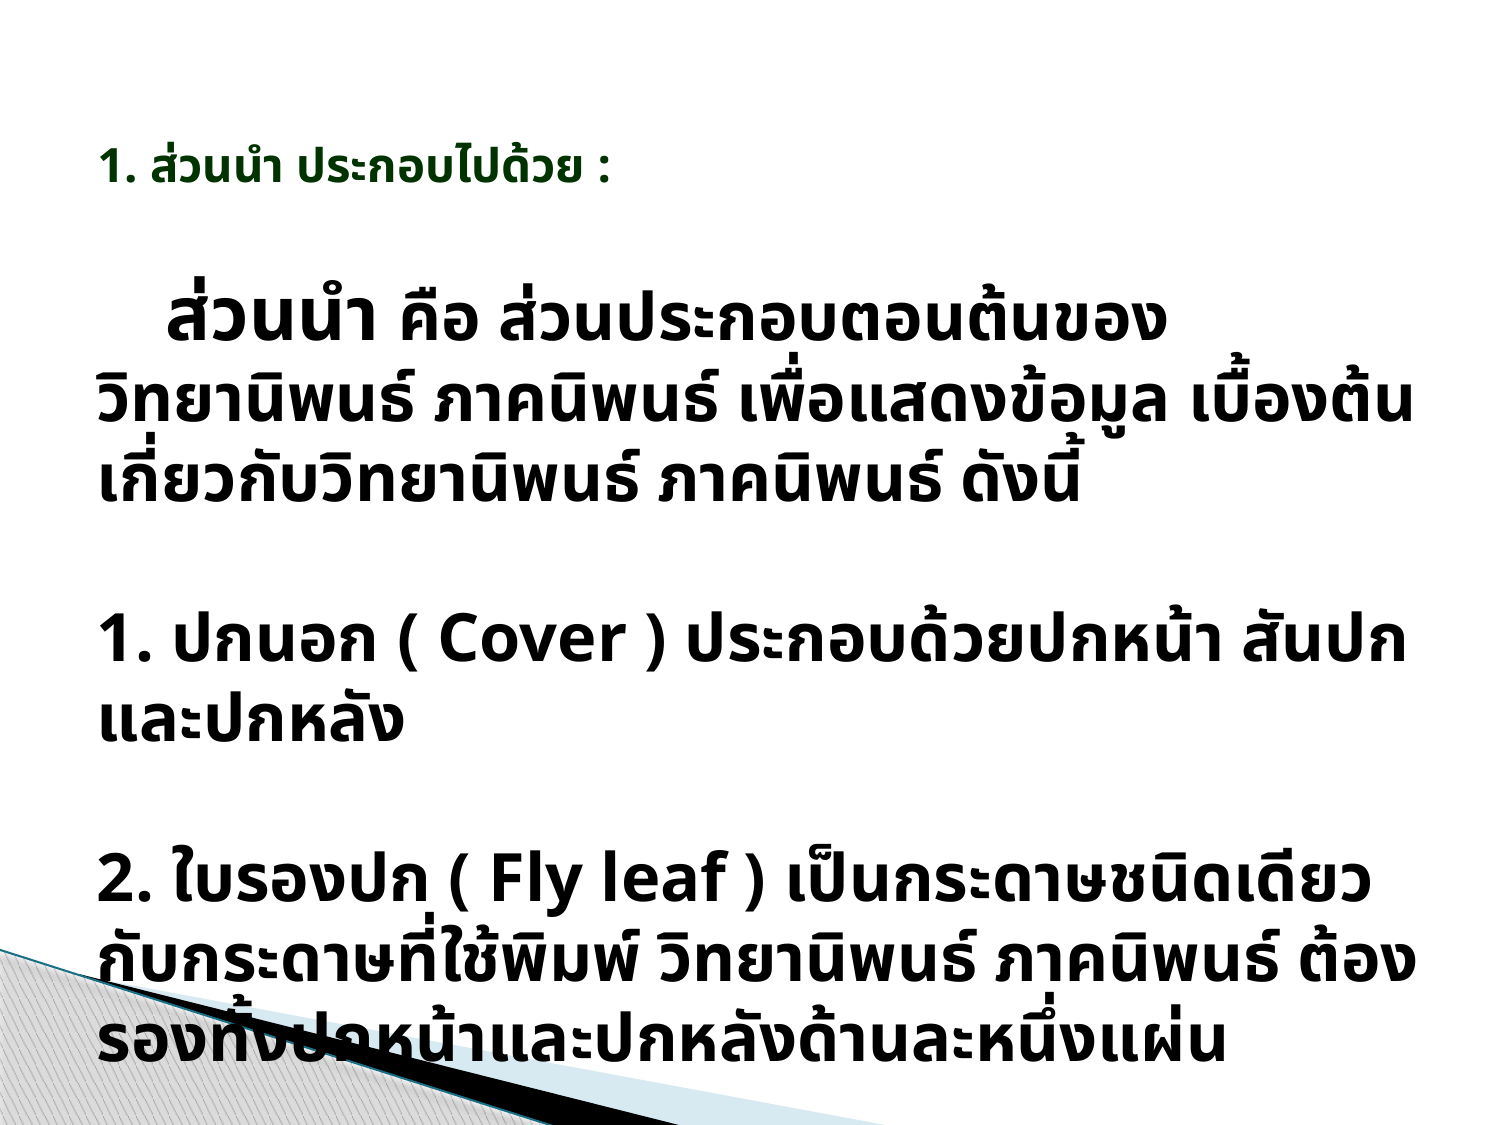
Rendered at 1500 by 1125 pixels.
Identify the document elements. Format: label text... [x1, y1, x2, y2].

text_box ส่วนนำ คือ ส่วนประกอบตอนต้นของวิทยานิพนธ์ ภาคนิพนธ์ เพื่อแสดงข้อมูล เบื้องต้นเกี่ยวกับวิทยานิพนธ์ ภาคนิพนธ์ ดังนี้ 1. ปกนอก ( Cover ) ประกอบด้วยปกหน้า สันปก และปกหลัง 2. ใบรองปก ( Fly leaf ) เป็นกระดาษชนิดเดียวกับกระดาษที่ใช้พิมพ์ วิทยานิพนธ์ ภาคนิพนธ์ ต้องรองทั้งปกหน้าและปกหลังด้านละหนึ่งแผ่น [82, 257, 1442, 1125]
title 1. ส่วนนำ ประกอบไปด้วย : [70, 70, 1438, 244]
